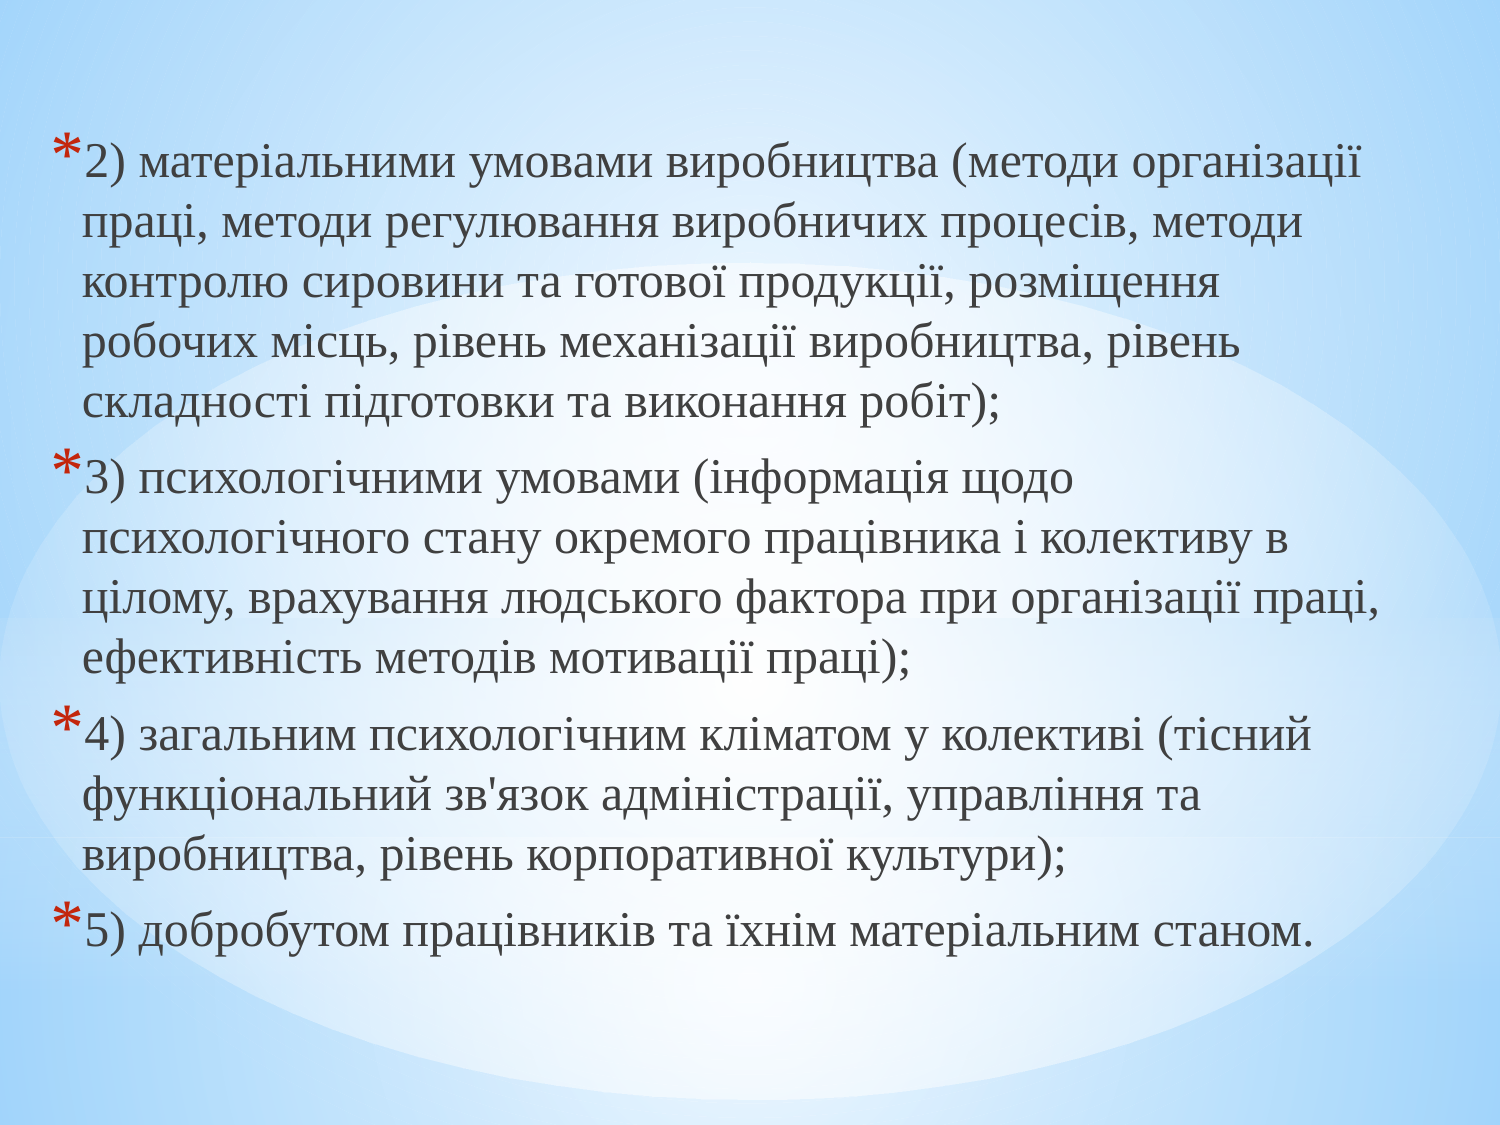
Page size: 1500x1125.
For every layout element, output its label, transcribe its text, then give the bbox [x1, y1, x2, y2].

list 2) матеріальними умовами виробництва (методи організації праці, методи регулювання виробничих процесів, методи контролю сирови­ни та готової продукції, розміщення робочих місць, рівень механізації виробництва, рівень складності підготовки та виконання робіт); 3) психологічними умовами (інформація щодо психологічного стану окремого працівника і колективу в цілому, врахування люд­ського фактора при організації праці, ефективність методів моти­вації праці); 4) загальним психологічним кліматом у колективі (тісний фун­кціональний зв'язок адміністрації, управління та виробництва, рі­вень корпоративної культури); 5) добробутом працівників та їхнім матеріальним станом. [29, 120, 1424, 988]
